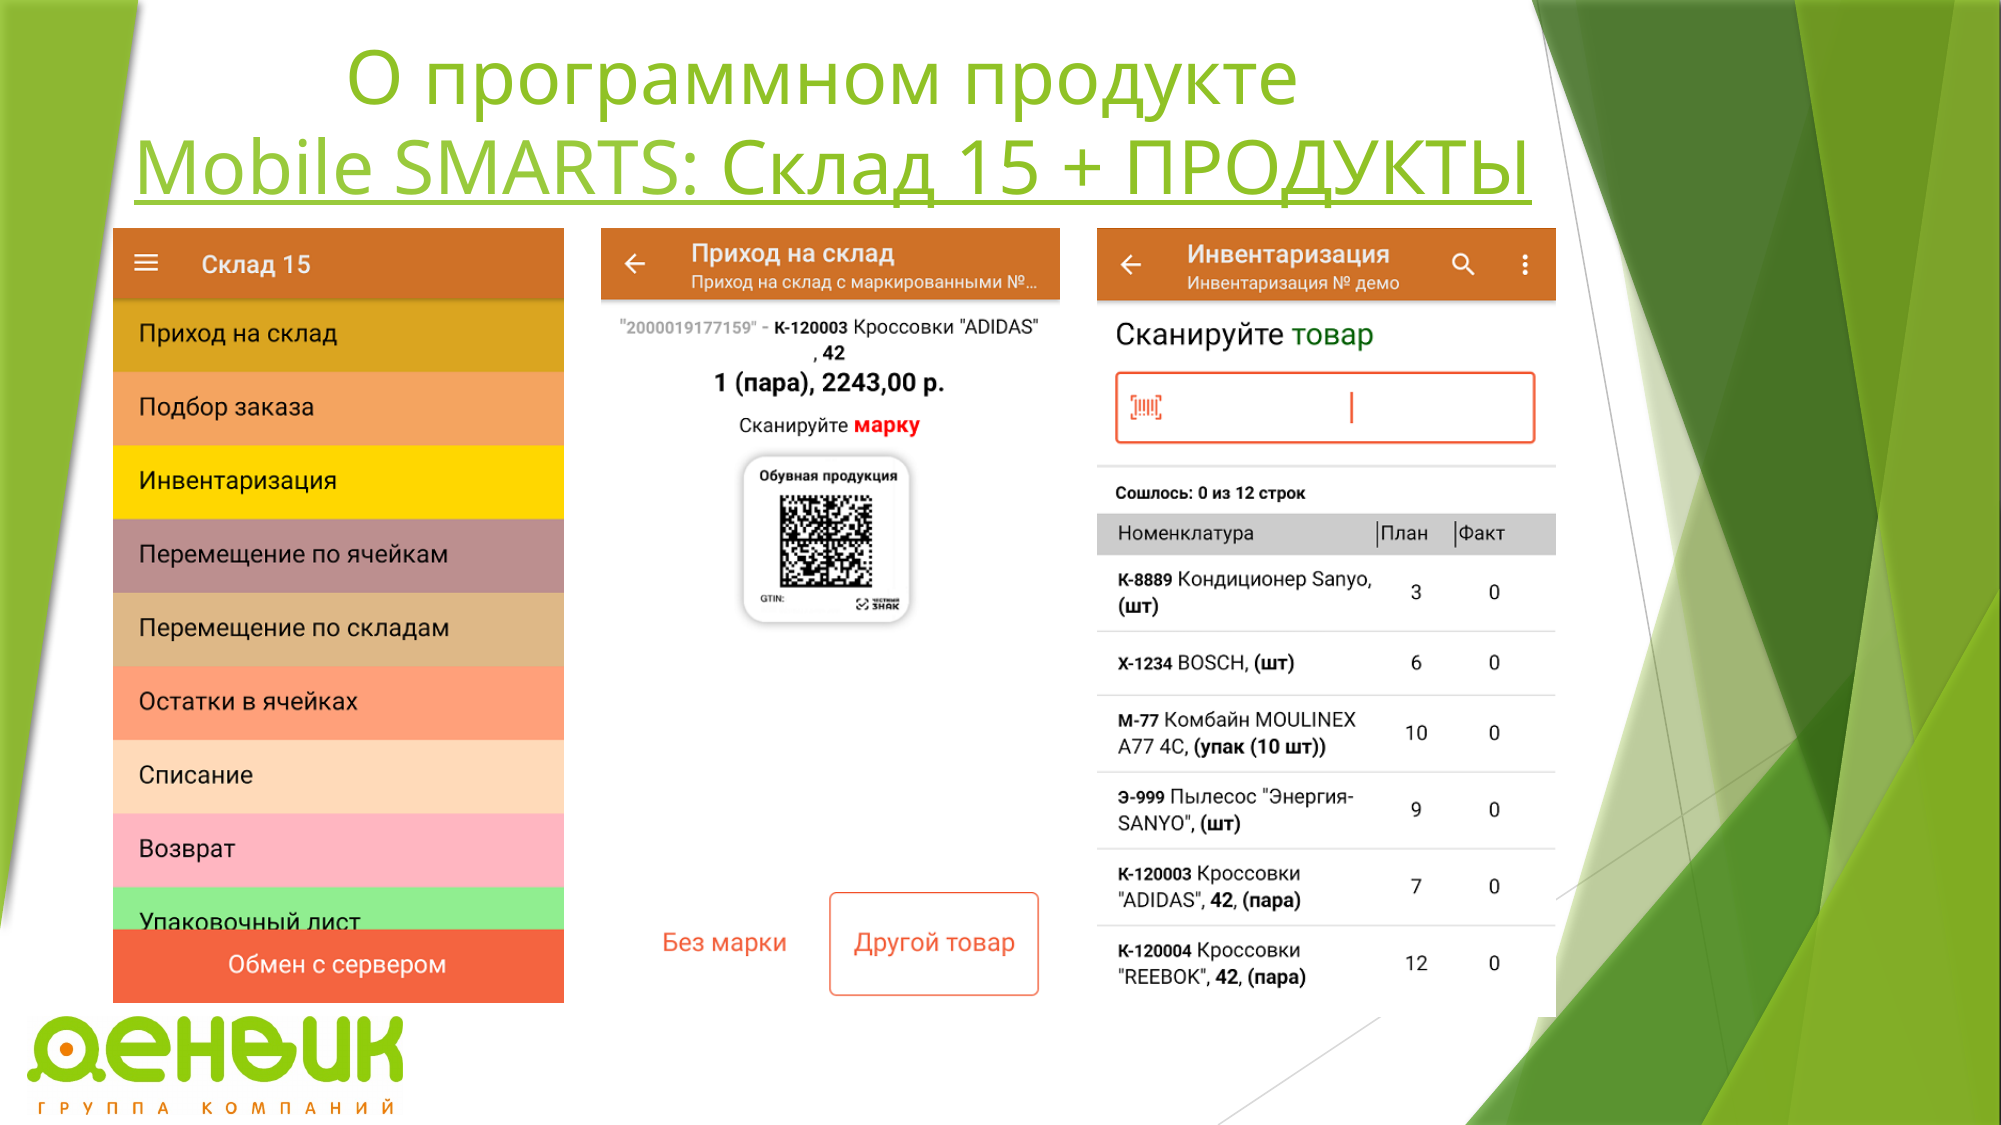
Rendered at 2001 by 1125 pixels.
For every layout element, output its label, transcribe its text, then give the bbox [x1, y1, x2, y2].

title О программном продукте Mobile SMARTS: Склад 15 + ПРОДУКТЫ [91, 0, 1556, 229]
picture [1097, 228, 1556, 1017]
picture [27, 1016, 404, 1115]
picture [601, 228, 1060, 1017]
picture [112, 228, 564, 1004]
